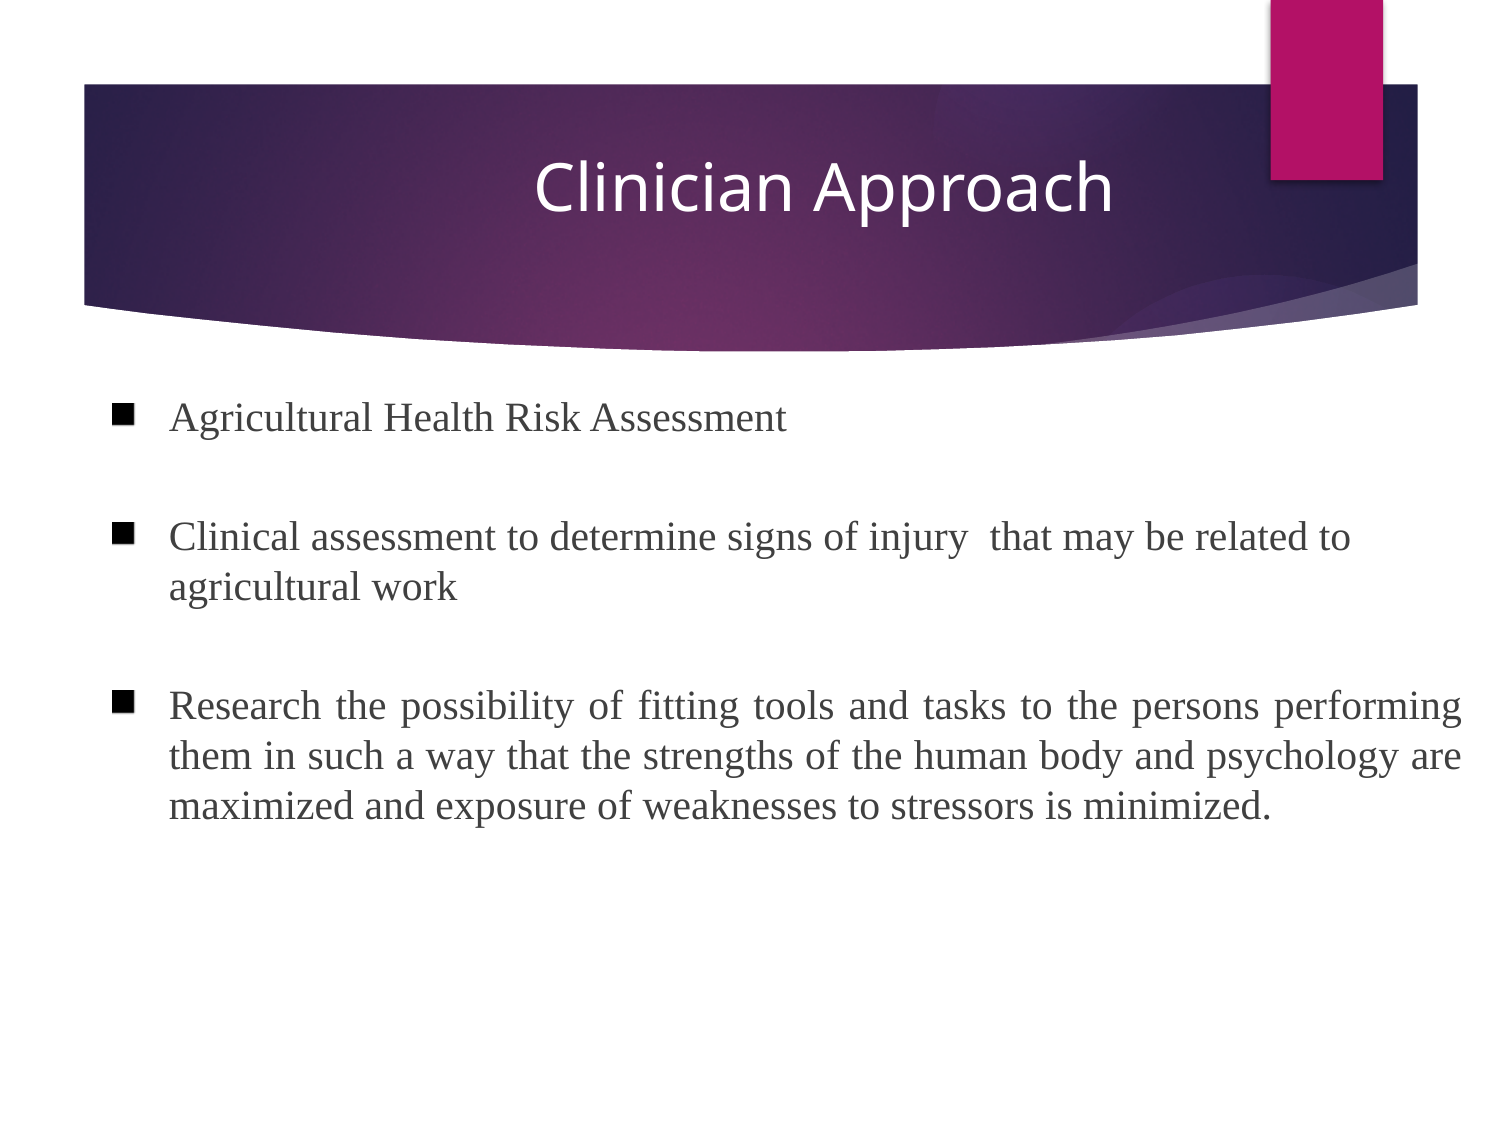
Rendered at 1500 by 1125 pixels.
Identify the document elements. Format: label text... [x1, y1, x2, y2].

list Agricultural Health Risk Assessment Clinical assessment to determine signs of injury that may be related to agricultural work Research the possibility of fitting tools and tasks to the persons performing them in such a way that the strengths of the human body and psychology are maximized and exposure of weaknesses to stressors is minimized. [104, 382, 1472, 1125]
picture [1384, 85, 1417, 91]
picture [112, 403, 136, 427]
picture [85, 85, 1362, 351]
title Clinician Approach [149, 91, 1500, 280]
picture [112, 690, 136, 715]
picture [112, 522, 136, 546]
